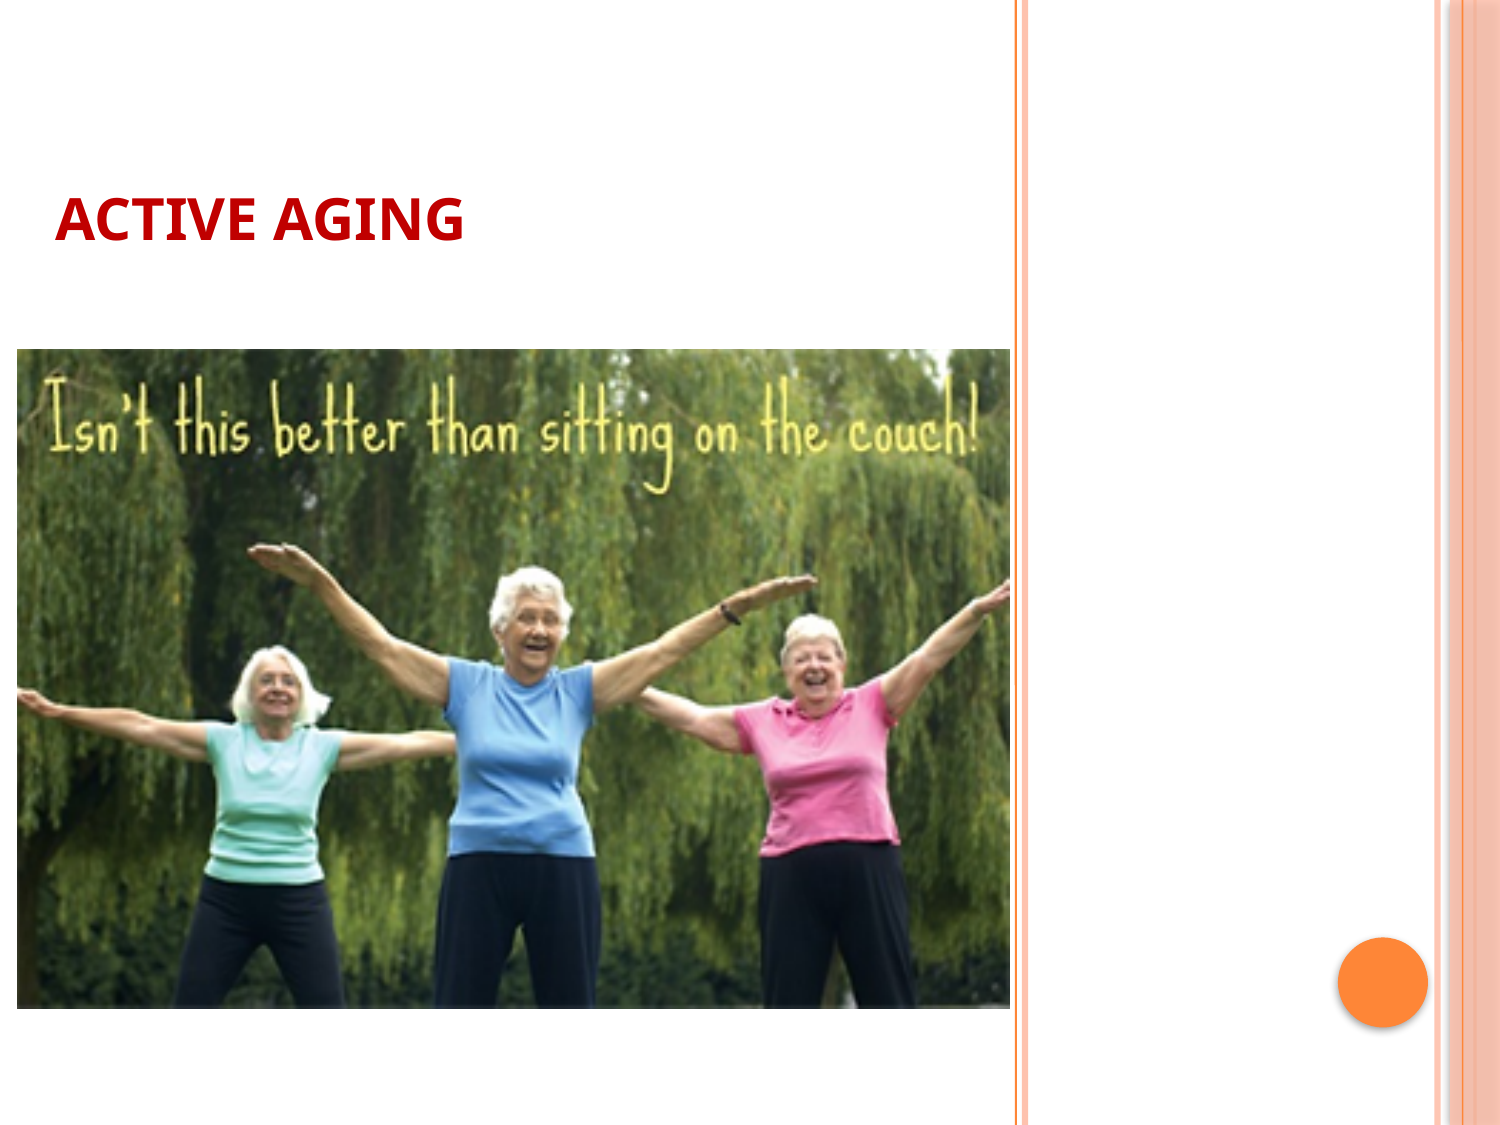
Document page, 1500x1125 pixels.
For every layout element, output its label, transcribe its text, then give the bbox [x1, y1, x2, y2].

title ACTIVE AGING [40, 184, 1076, 260]
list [17, 349, 1011, 1010]
